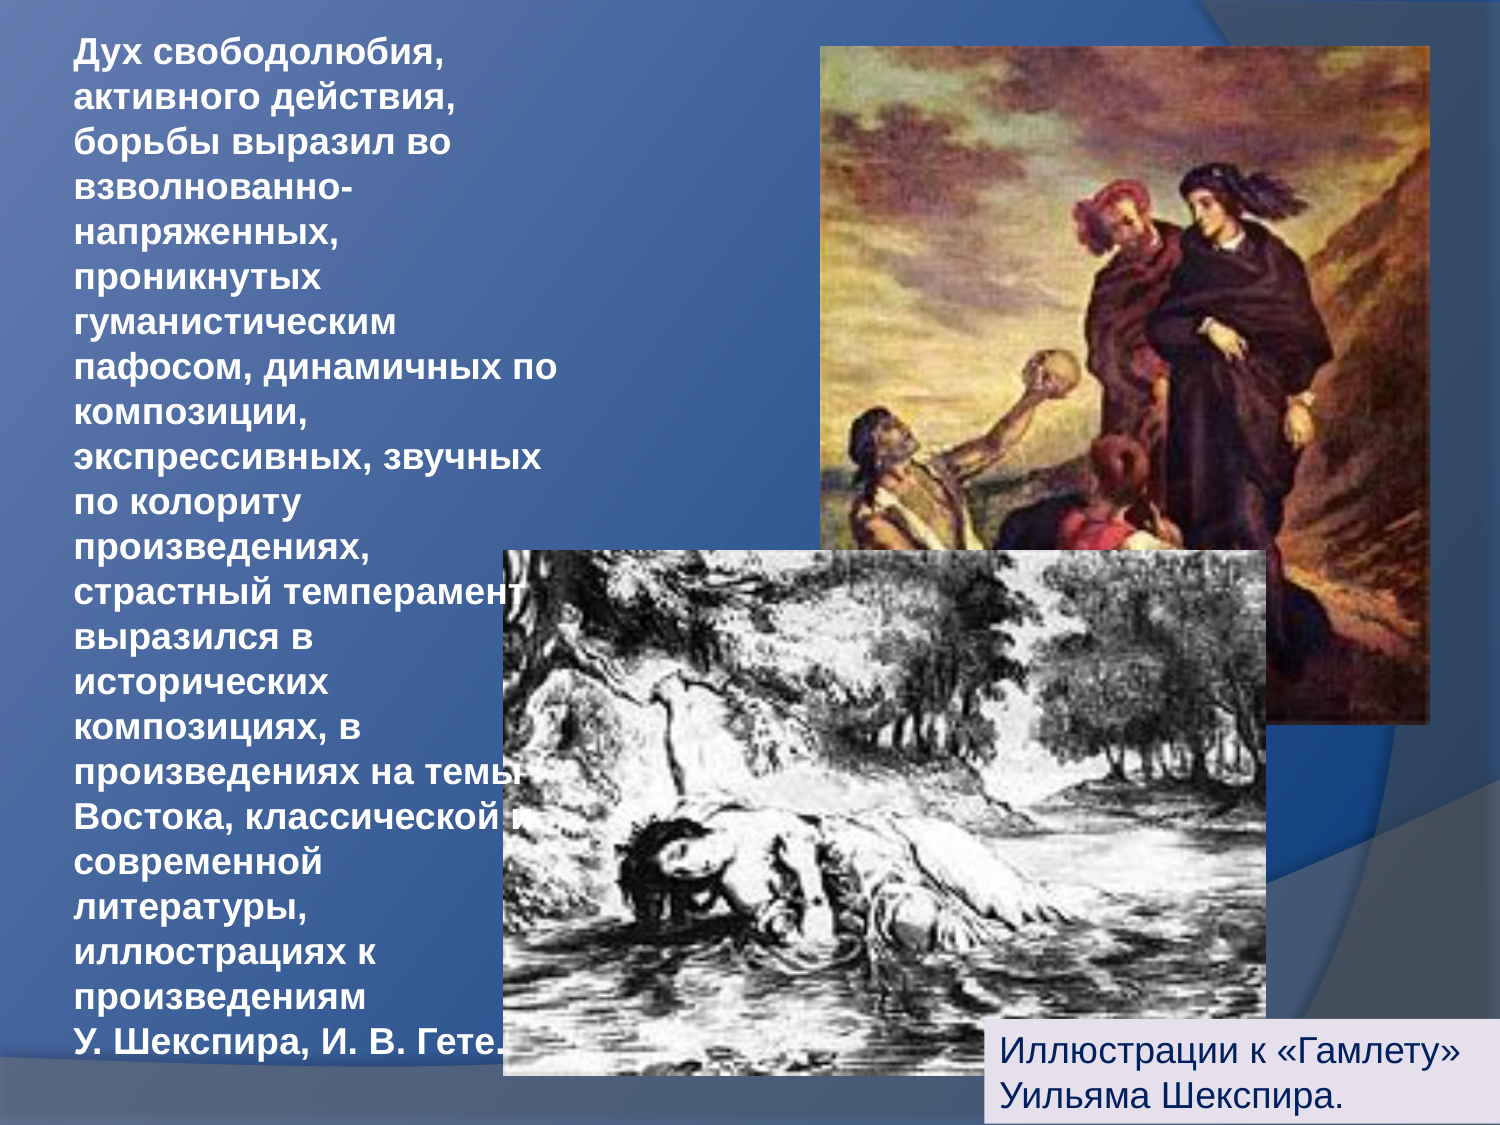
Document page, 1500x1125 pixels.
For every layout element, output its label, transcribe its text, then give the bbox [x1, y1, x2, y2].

text_box Иллюстрации к «Гамлету» Уильяма Шекспира. [984, 1018, 1500, 1124]
picture [820, 46, 1430, 726]
text_box Дух свободолюбия, активного действия, борьбы выразил во взволнованно-напряженных, проникнутых гуманистическим пафосом, динамичных по композиции, экспрессивных, звучных по колориту произведениях, страстный темперамент выразился в исторических композициях, в произведениях на темы Востока, классической и современной литературы, иллюстрациях к произведениям У. Шекспира, И. В. Гете. [58, 19, 575, 1114]
picture [503, 550, 1266, 1076]
